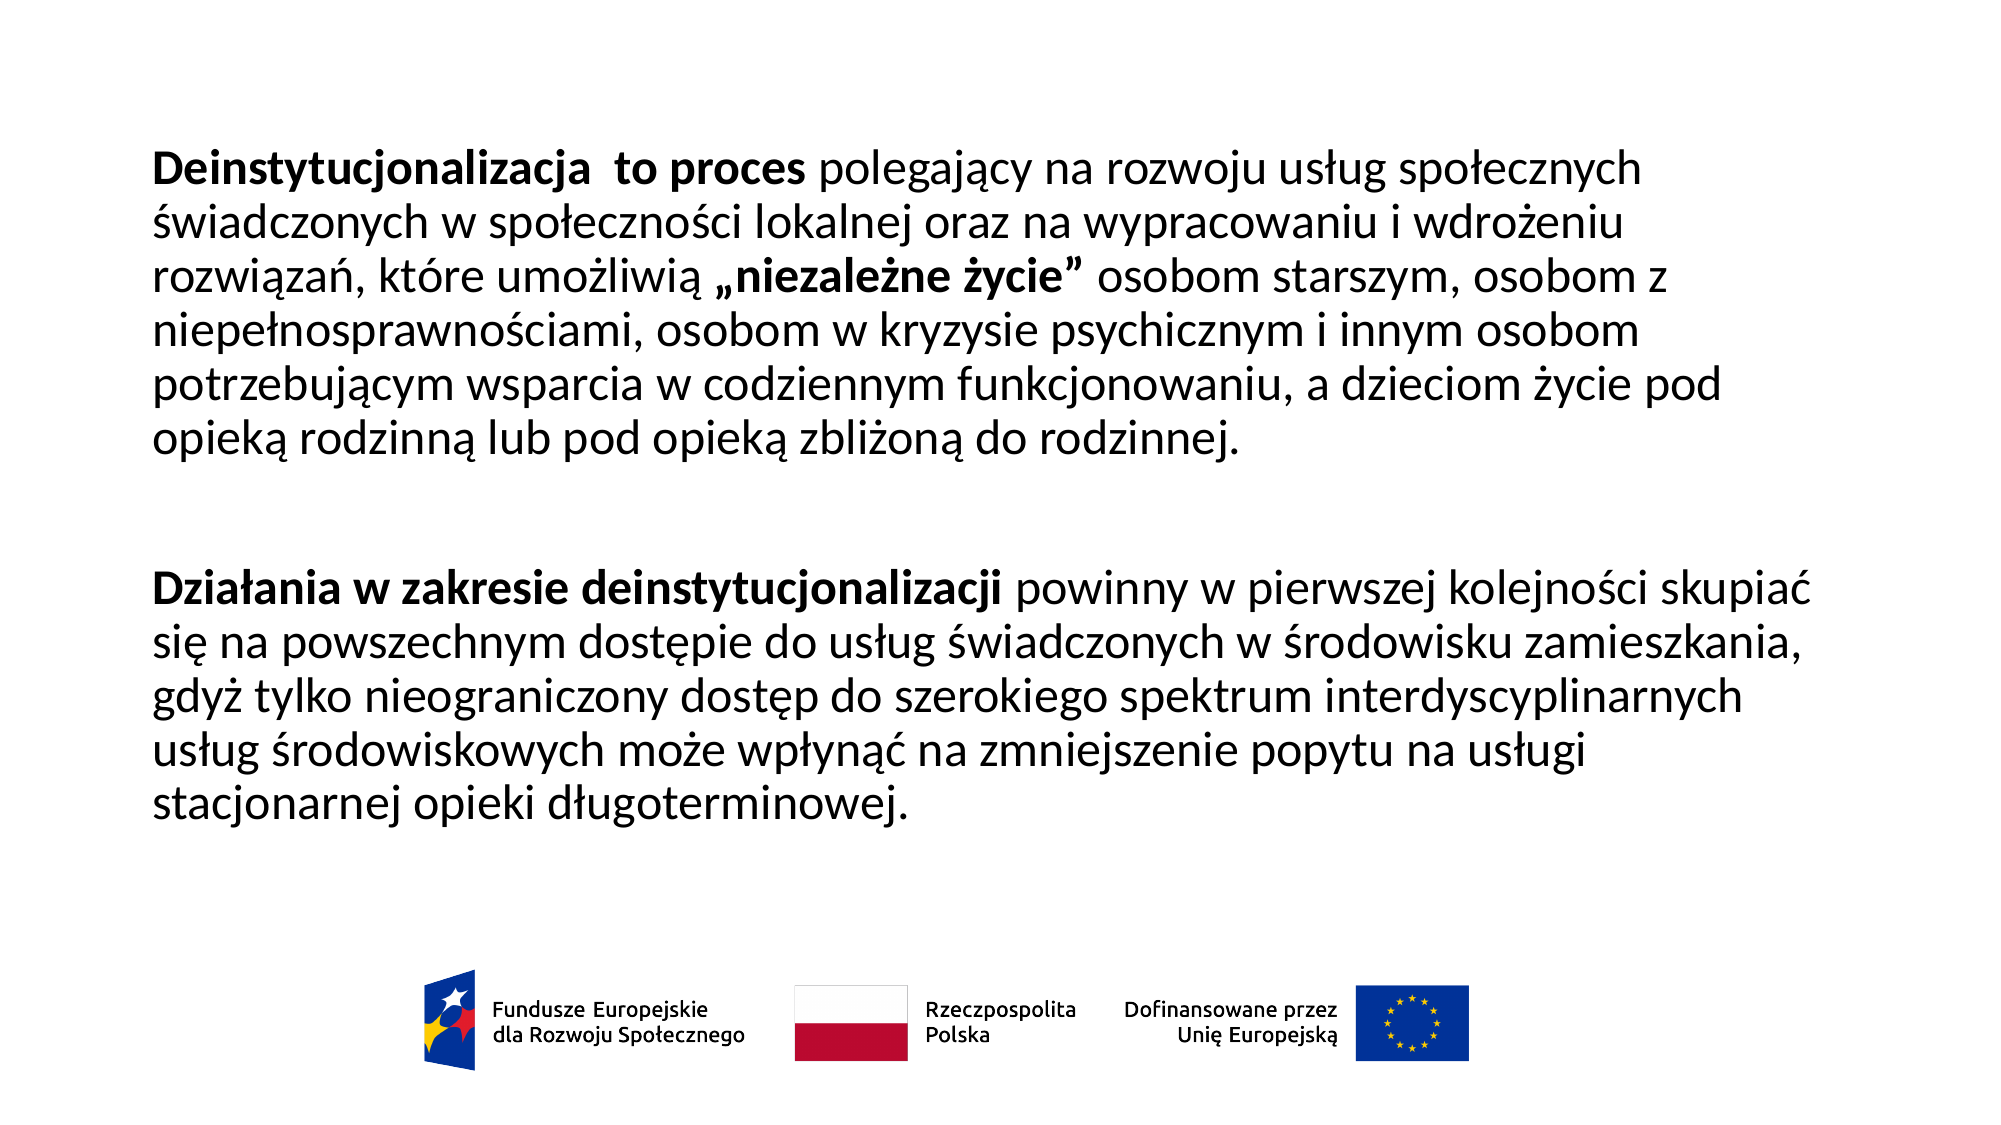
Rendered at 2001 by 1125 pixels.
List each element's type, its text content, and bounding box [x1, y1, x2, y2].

list Deinstytucjonalizacja to proces polegający na rozwoju usług społecznych świadczonych w społeczności lokalnej oraz na wypracowaniu i wdrożeniu rozwiązań, które umożliwią „niezależne życie” osobom starszym, osobom z niepełnosprawnościami, osobom w kryzysie psychicznym i innym osobom potrzebującym wsparcia w codziennym funkcjonowaniu, a dzieciom życie pod opieką rodzinną lub pod opieką zbliżoną do rodzinnej. Działania w zakresie deinstytucjonalizacji powinny w pierwszej kolejności skupiać się na powszechnym dostępie do usług świadczonych w środowisku zamieszkania, gdyż tylko nieograniczony dostęp do szerokiego spektrum interdyscyplinarnych usług środowiskowych może wpłynąć na zmniejszenie popytu na usługi stacjonarnej opieki długoterminowej. [137, 133, 1863, 1000]
picture [398, 944, 1494, 1096]
